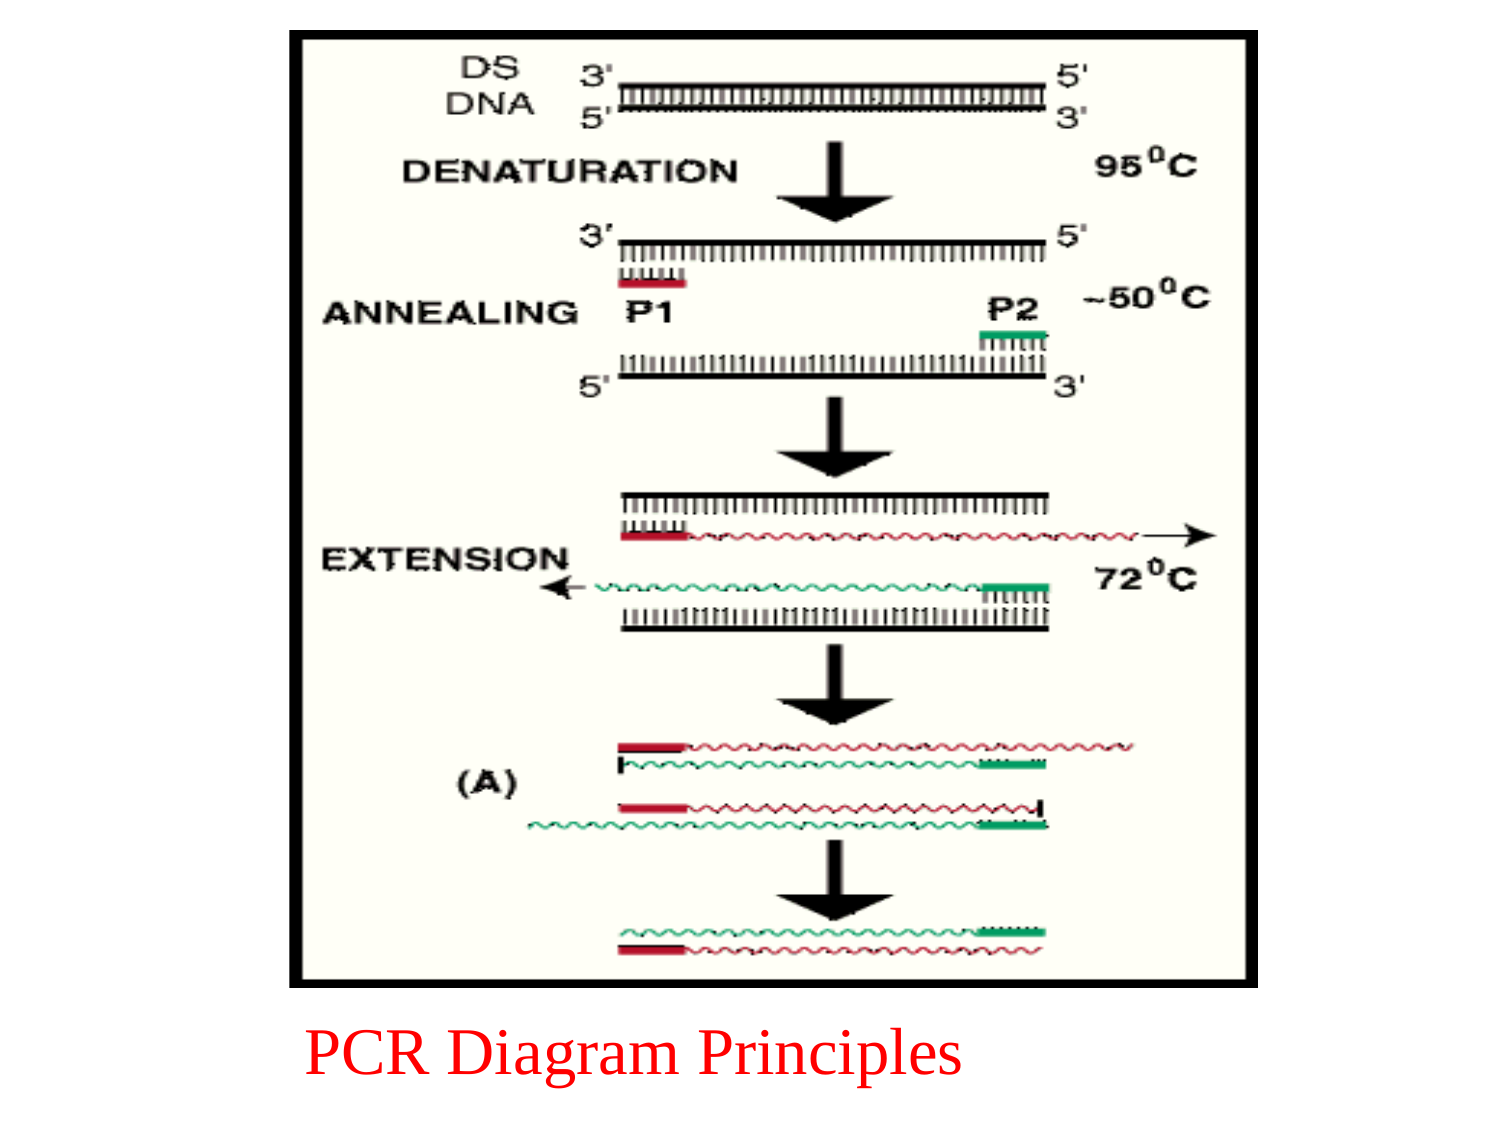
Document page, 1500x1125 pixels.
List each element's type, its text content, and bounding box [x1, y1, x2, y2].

text_box PCR Diagram Principles [289, 1000, 1270, 1095]
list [288, 30, 1259, 988]
